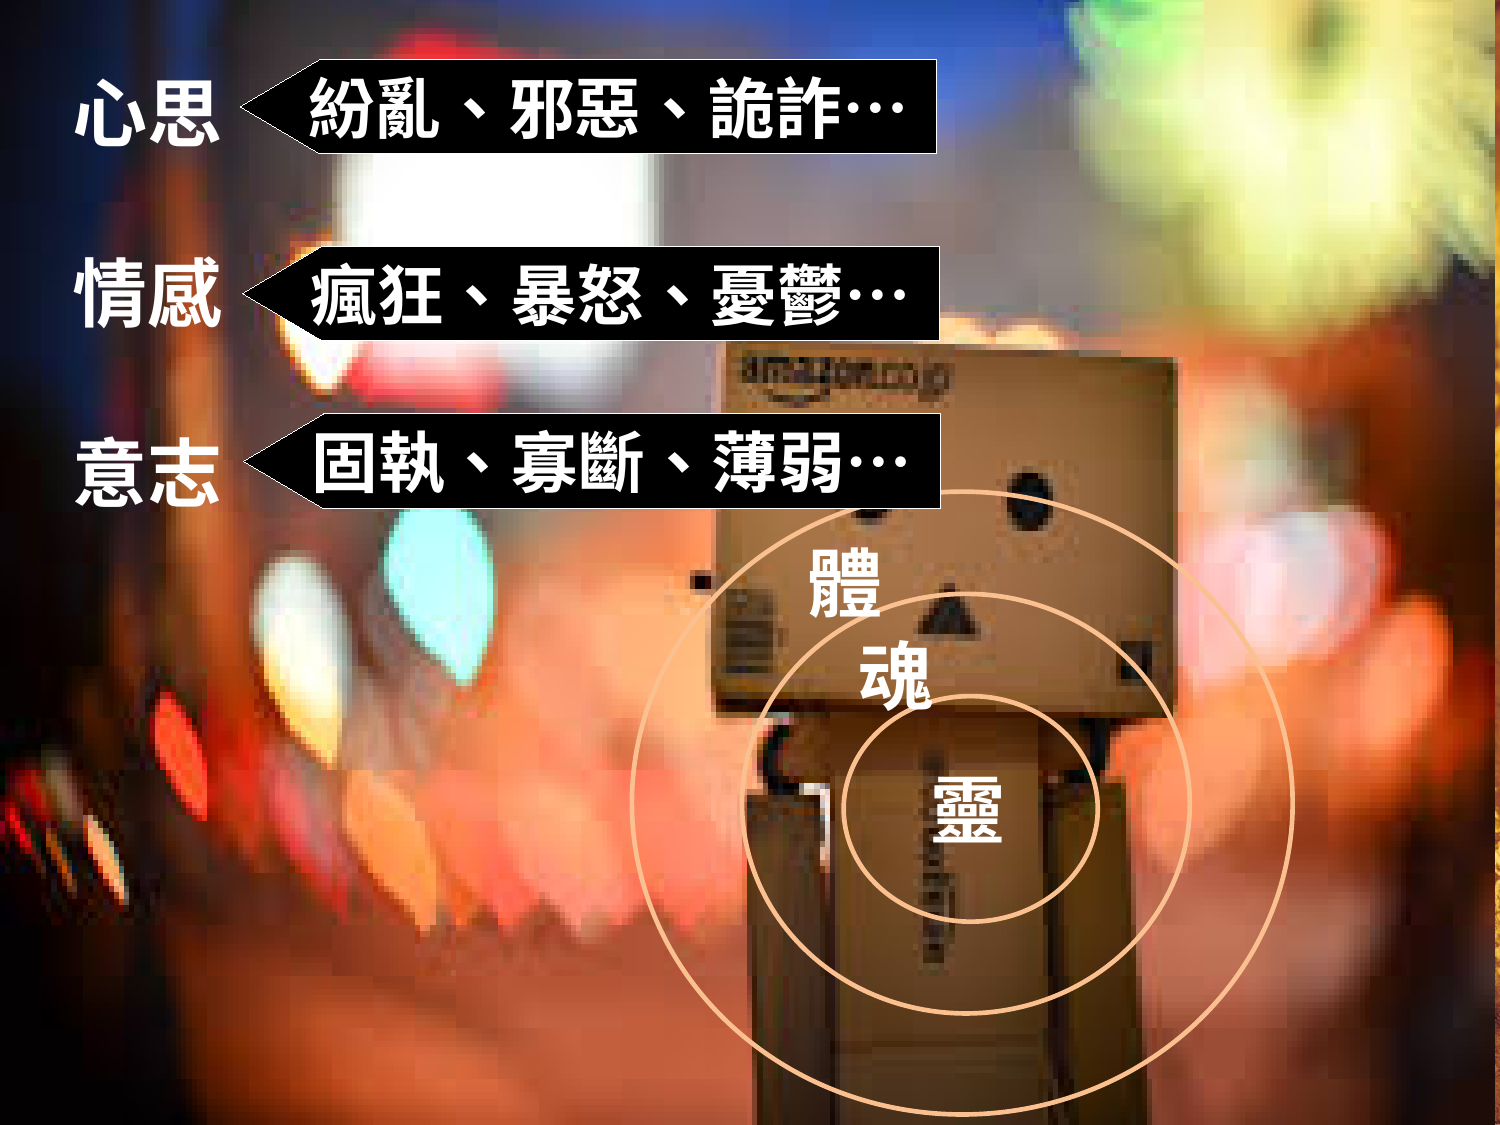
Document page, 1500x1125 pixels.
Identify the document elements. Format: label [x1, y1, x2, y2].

picture [0, 0, 1500, 1125]
text_box [631, 491, 1293, 1115]
